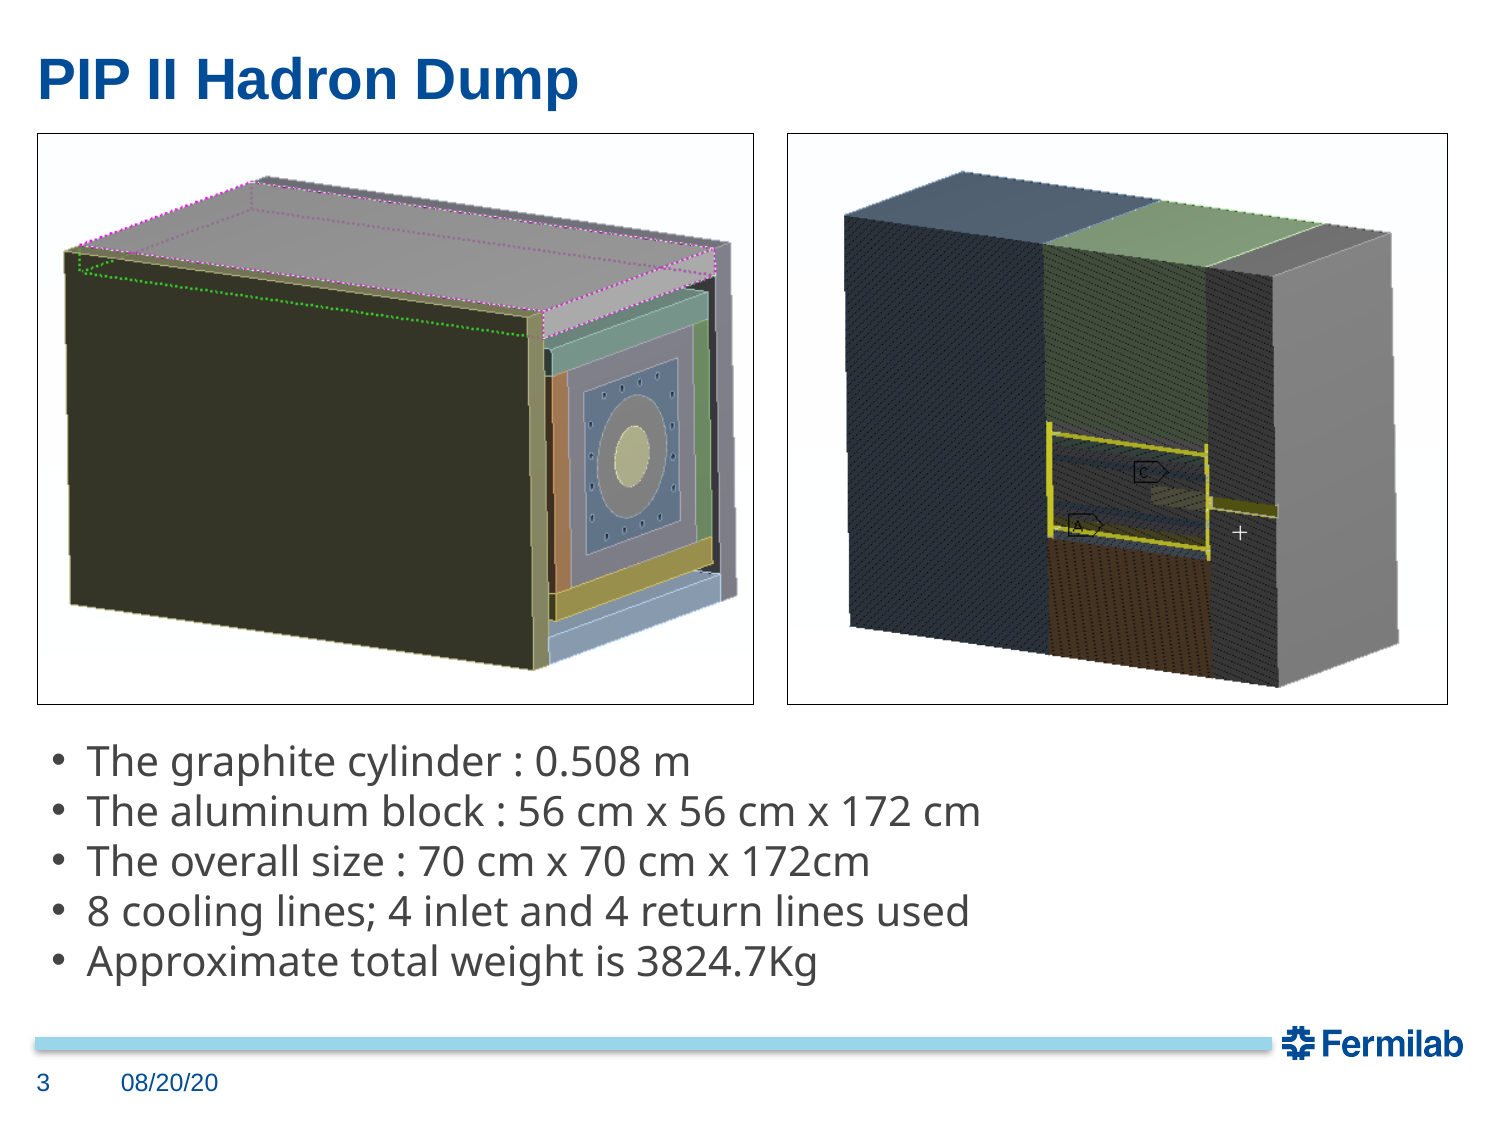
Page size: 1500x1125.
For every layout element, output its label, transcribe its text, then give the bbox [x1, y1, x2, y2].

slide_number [120, 1066, 232, 1107]
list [786, 133, 1449, 705]
text_box The graphite cylinder : 0.508 m The aluminum block : 56 cm x 5​6 cm x 172 cm The overall size : 70 cm x 70 cm x 172cm 8 cooling lines; 4 inlet and 4 return lines used Approximate total weight is 3824.7Kg [36, 727, 1448, 993]
picture [37, 133, 755, 705]
picture [1282, 1026, 1463, 1060]
title PIP II Hadron Dump [37, 41, 1463, 112]
slide_number 3 [36, 1066, 105, 1106]
